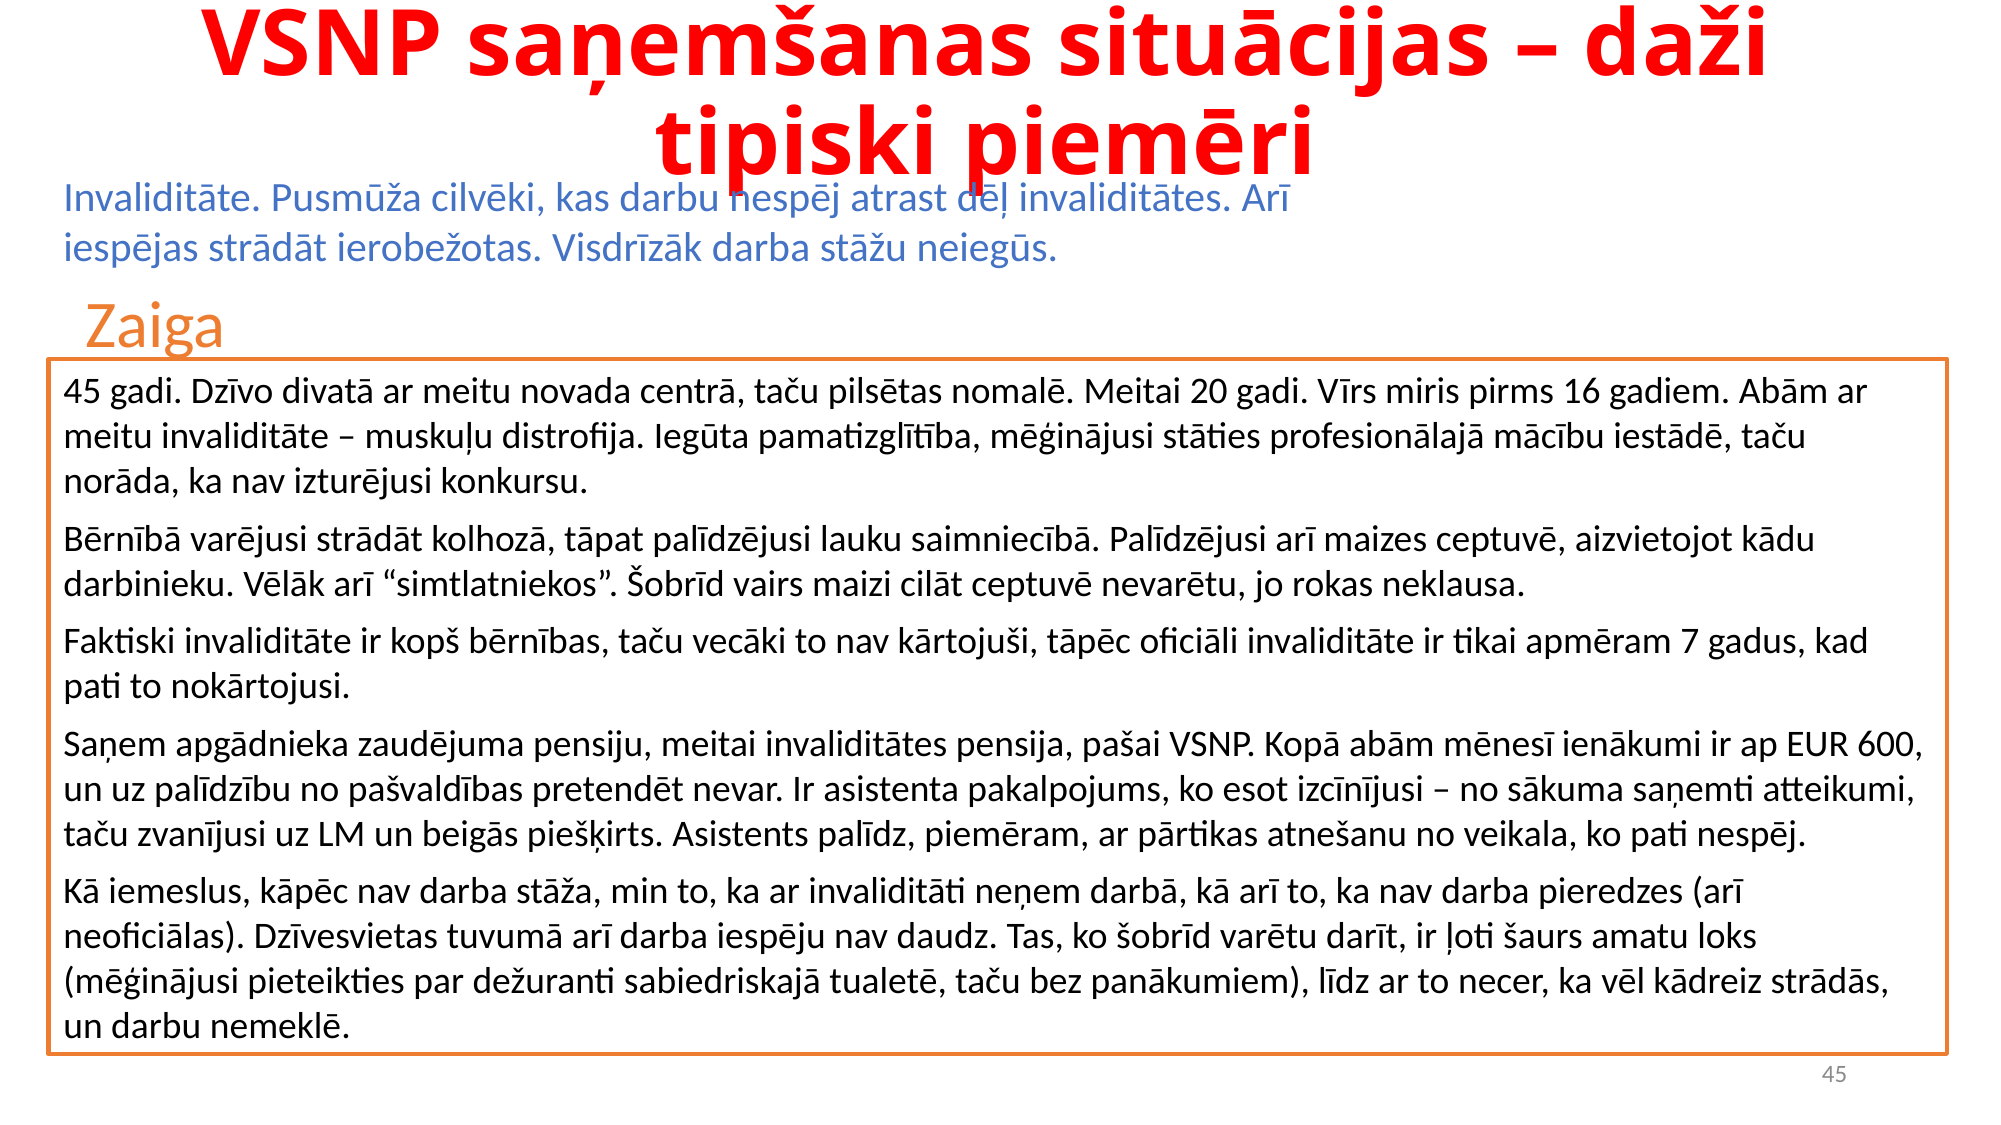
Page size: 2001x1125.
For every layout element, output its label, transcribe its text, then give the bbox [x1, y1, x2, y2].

text_box Zaiga [70, 272, 365, 359]
slide_number 45 [1412, 1054, 1863, 1103]
title VSNP saņemšanas situācijas – daži tipiski piemēri [70, 41, 1902, 149]
text_box 45 gadi. Dzīvo divatā ar meitu novada centrā, taču pilsētas nomalē. Meitai 20 gadi. Vīrs miris pirms 16 gadiem. Abām ar meitu invaliditāte – muskuļu distrofija. Iegūta pamatizglītība, mēģinājusi stāties profesionālajā mācību iestādē, taču norāda, ka nav izturējusi konkursu. Bērnībā varējusi strādāt kolhozā, tāpat palīdzējusi lauku saimniecībā. Palīdzējusi arī maizes ceptuvē, aizvietojot kādu darbinieku. Vēlāk arī “simtlatniekos”. Šobrīd vairs maizi cilāt ceptuvē nevarētu, jo rokas neklausa. Faktiski invaliditāte ir kopš bērnības, taču vecāki to nav kārtojuši, tāpēc oficiāli invaliditāte ir tikai apmēram 7 gadus, kad pati to nokārtojusi. Saņem apgādnieka zaudējuma pensiju, meitai invaliditātes pensija, pašai VSNP. Kopā abām mēnesī ienākumi ir ap EUR 600, un uz palīdzību no pašvaldības pretendēt nevar. Ir asistenta pakalpojums, ko esot izcīnījusi – no sākuma saņemti atteikumi, taču zvanījusi uz LM un beigās piešķirts. Asistents palīdz, piemēram, ar pārtikas atnešanu no veikala, ko pati nespēj. Kā iemeslus, kāpēc nav darba stāža, min to, ka ar invaliditāti neņem darbā, kā arī to, ka nav darba pieredzes (arī neoficiālas). Dzīvesvietas tuvumā arī darba iespēju nav daudz. Tas, ko šobrīd varētu darīt, ir ļoti šaurs amatu loks (mēģinājusi pieteikties par dežuranti sabiedriskajā tualetē, taču bez panākumiem), līdz ar to necer, ka vēl kādreiz strādās, un darbu nemeklē. [48, 359, 1947, 1054]
text_box Invaliditāte. Pusmūža cilvēki, kas darbu nespēj atrast dēļ invaliditātes. Arī iespējas strādāt ierobežotas. Visdrīzāk darba stāžu neiegūs. [48, 162, 1349, 278]
